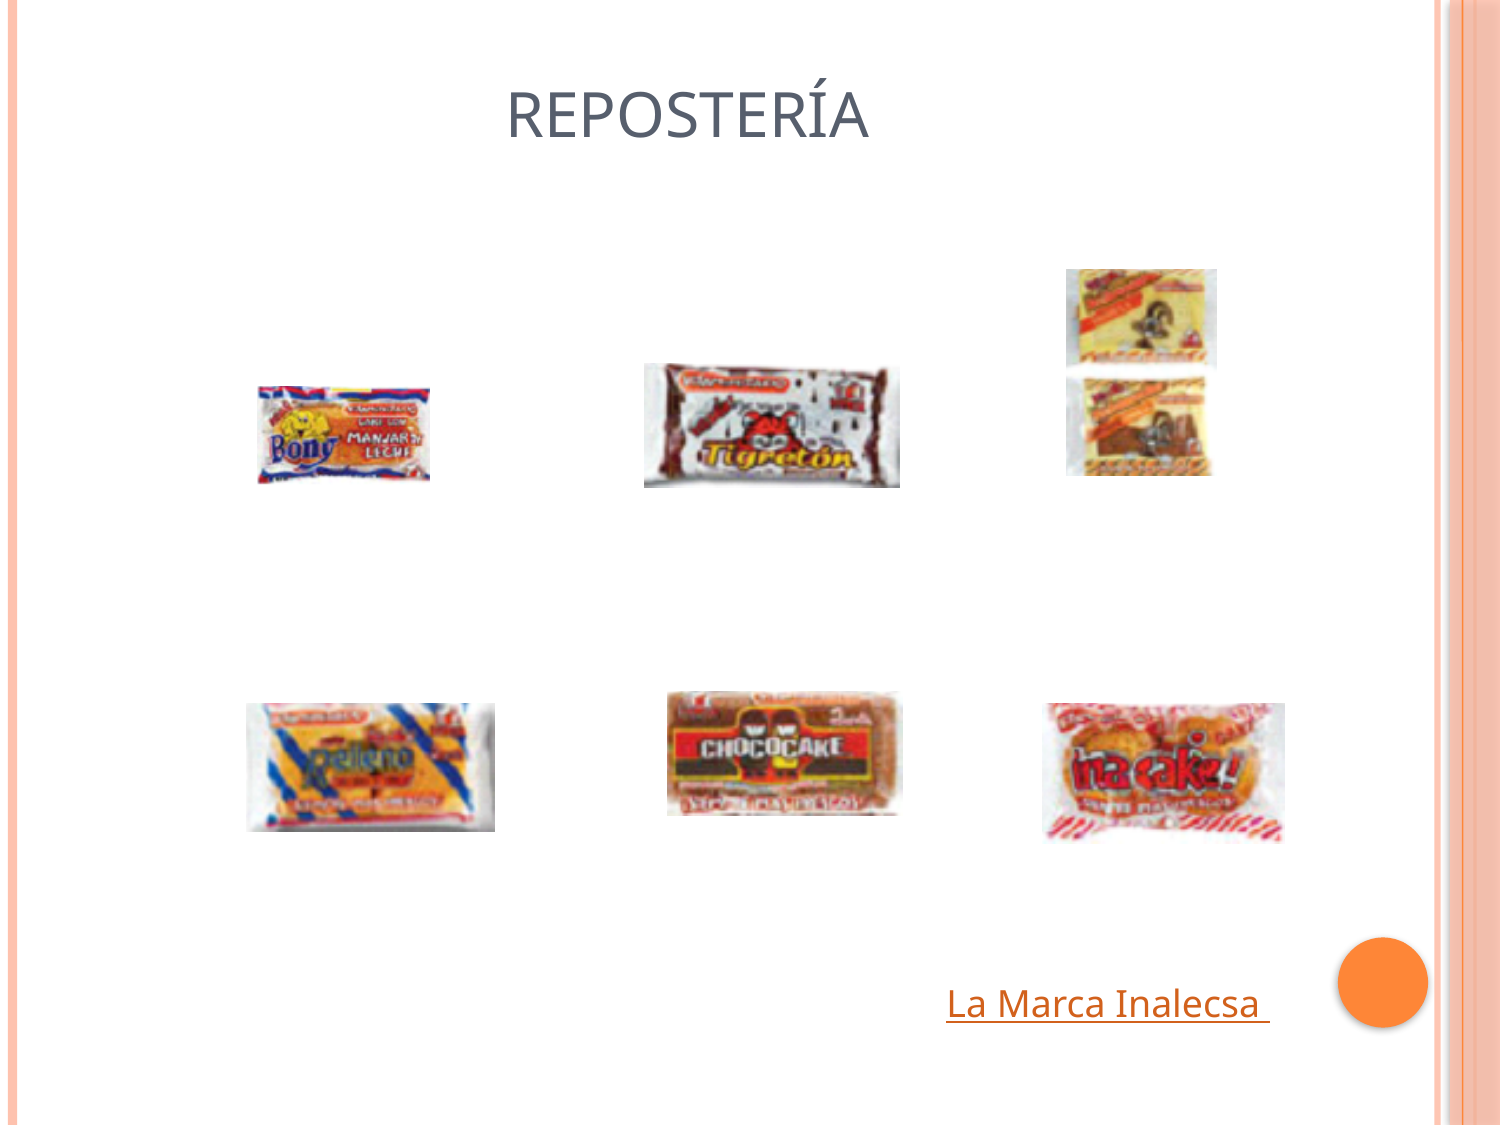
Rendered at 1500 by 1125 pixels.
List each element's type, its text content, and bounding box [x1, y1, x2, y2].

picture [1042, 702, 1285, 845]
title Repostería [75, 45, 1300, 233]
picture [667, 690, 903, 817]
picture [643, 362, 901, 488]
picture [245, 702, 496, 833]
text_box La Marca Inalecsa [931, 972, 1286, 1039]
picture [1065, 268, 1217, 477]
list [257, 386, 431, 489]
